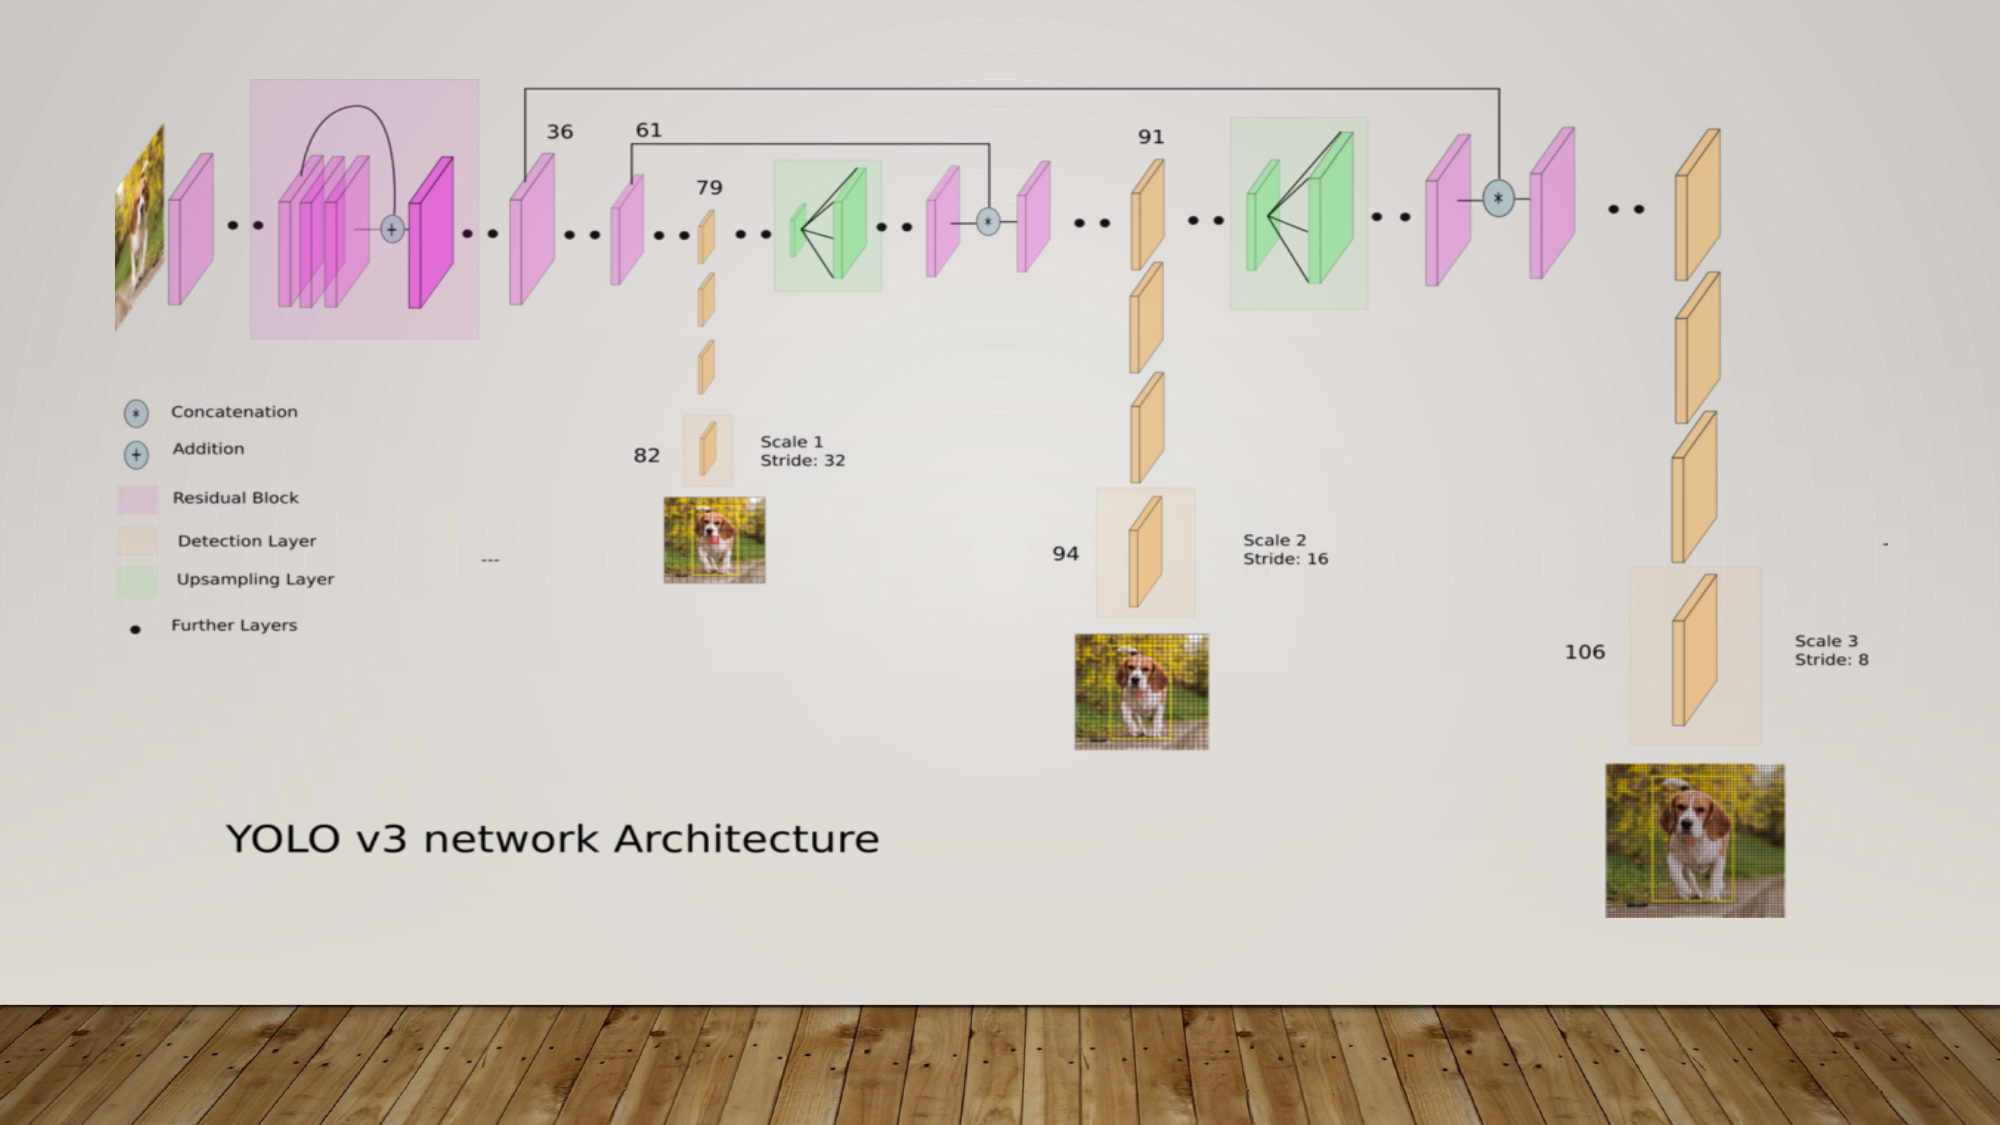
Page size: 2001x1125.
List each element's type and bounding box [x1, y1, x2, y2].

picture [115, 78, 1889, 918]
picture [0, 1005, 2000, 1125]
